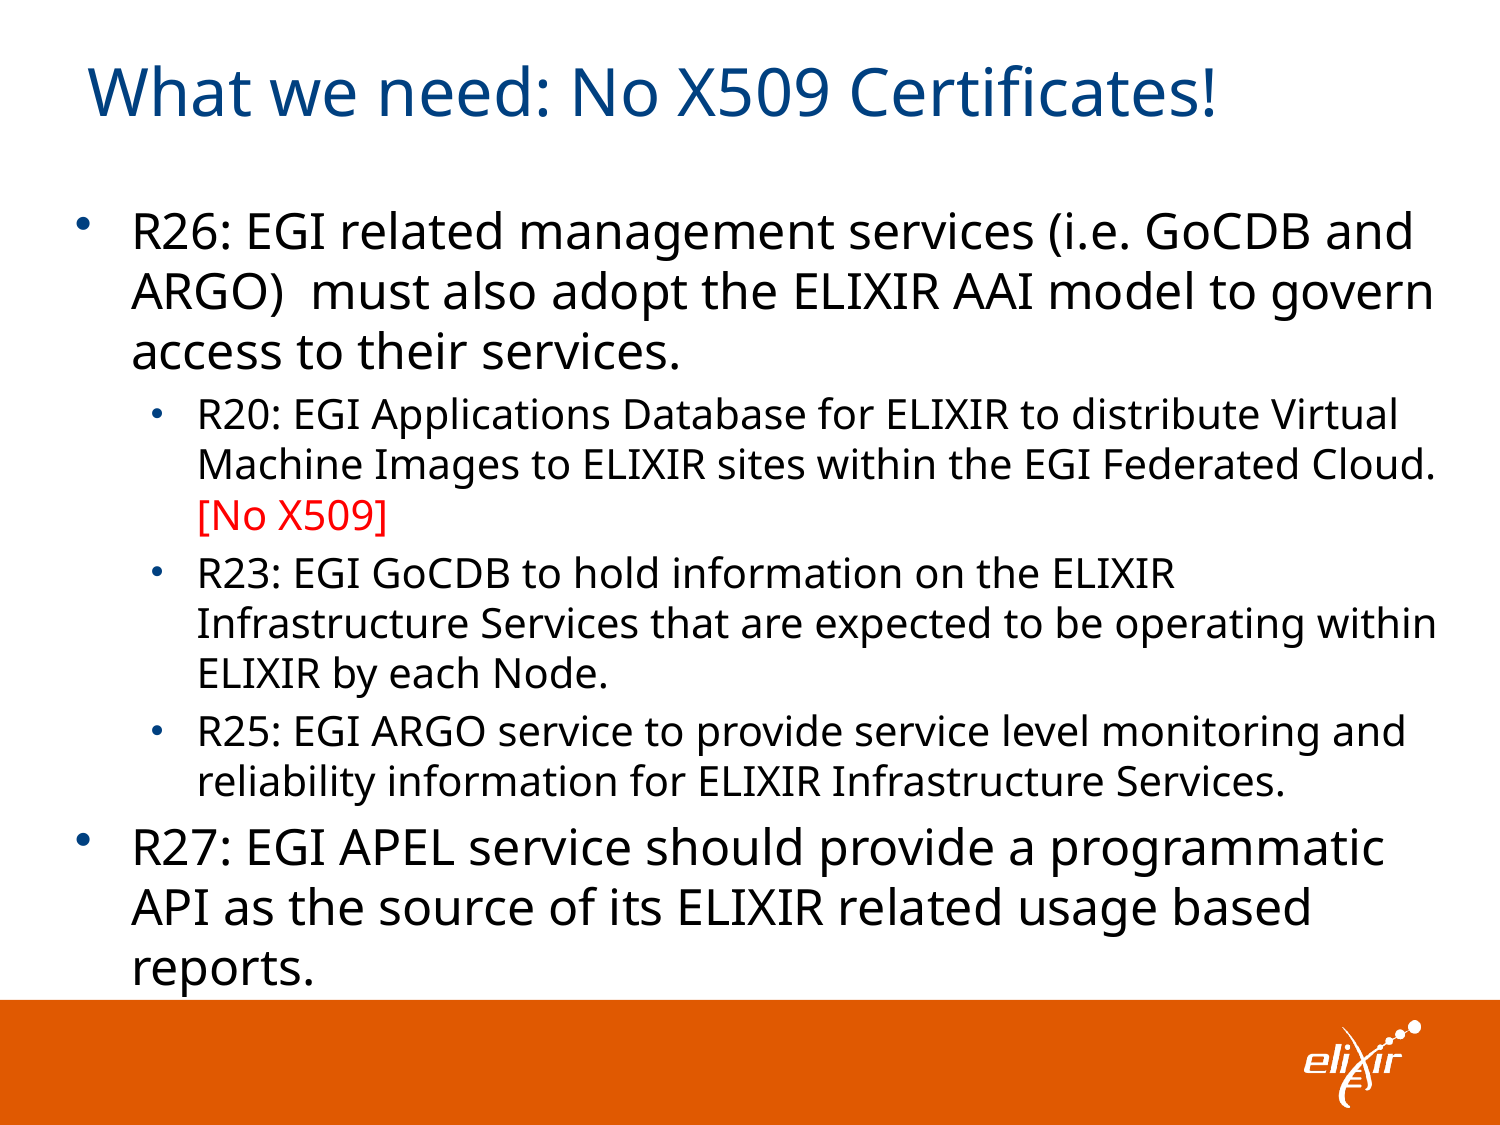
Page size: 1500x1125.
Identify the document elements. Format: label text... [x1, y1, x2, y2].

list R26: EGI related management services (i.e. GoCDB and ARGO) must also adopt the ELIXIR AAI model to govern access to their services. R20: EGI Applications Database for ELIXIR to distribute Virtual Machine Images to ELIXIR sites within the EGI Federated Cloud. [No X509] R23: EGI GoCDB to hold information on the ELIXIR Infrastructure Services that are expected to be operating within ELIXIR by each Node. R25: EGI ARGO service to provide service level monitoring and reliability information for ELIXIR Infrastructure Services. R27: EGI APEL service should provide a programmatic API as the source of its ELIXIR related usage based reports. [74, 200, 1439, 914]
picture [1304, 1020, 1421, 1108]
title What we need: No X509 Certificates! [87, 50, 1425, 175]
